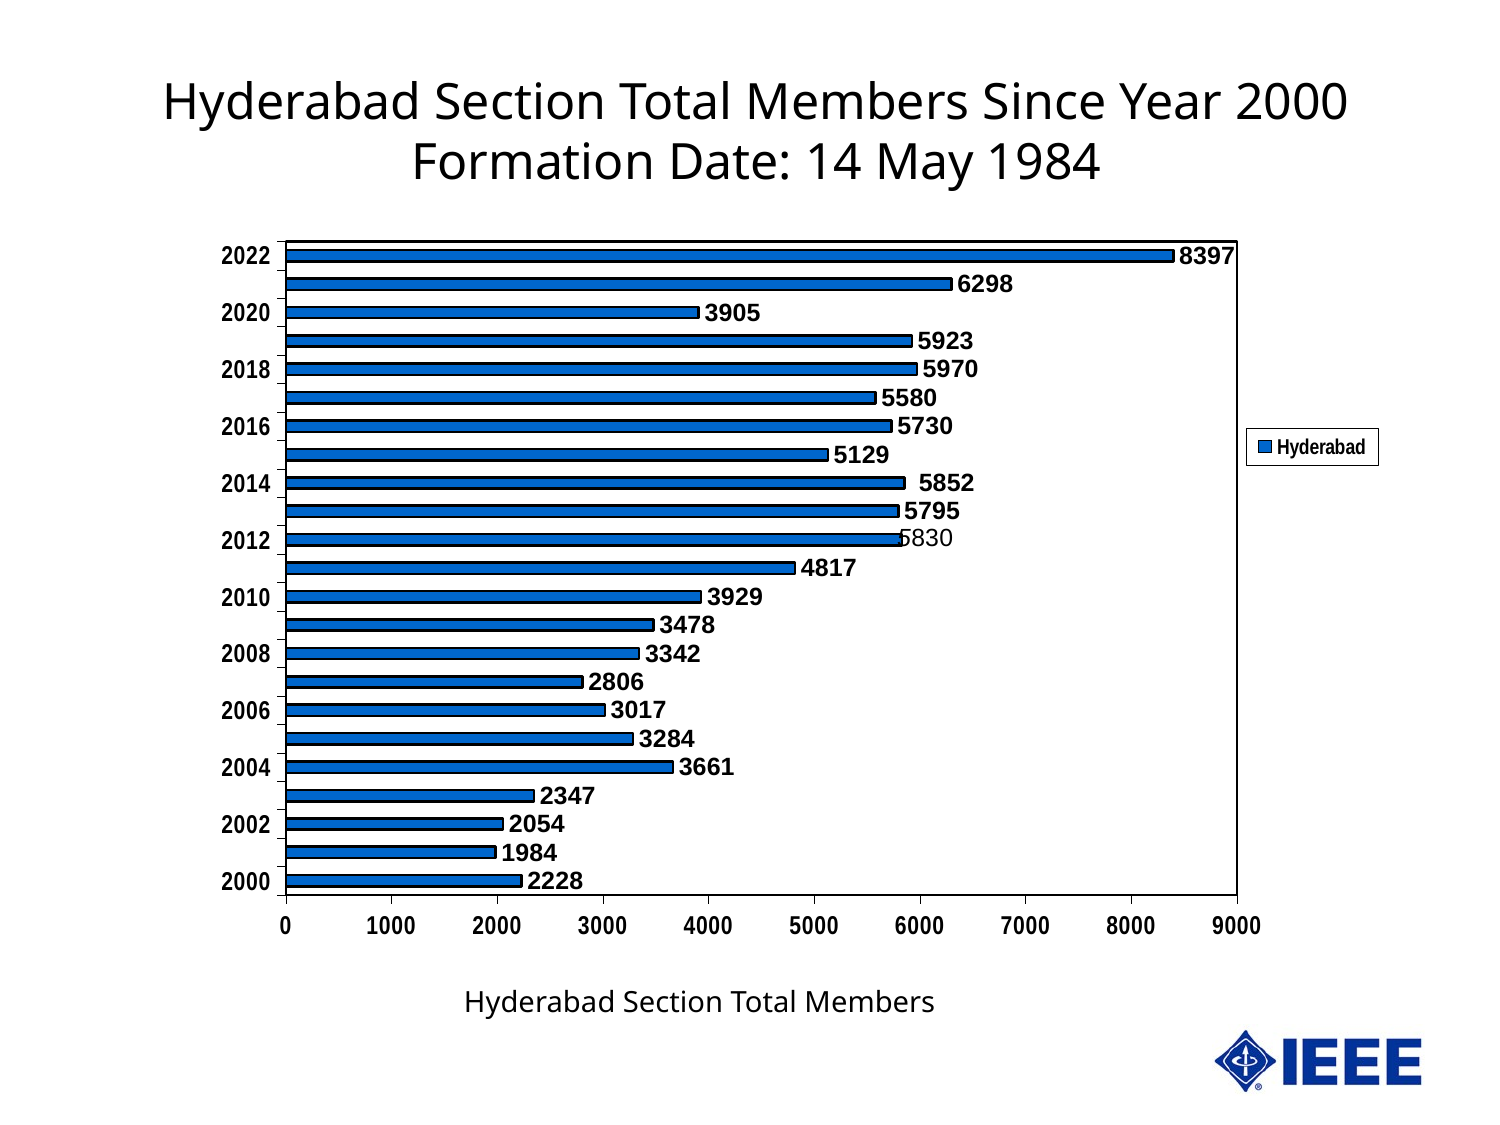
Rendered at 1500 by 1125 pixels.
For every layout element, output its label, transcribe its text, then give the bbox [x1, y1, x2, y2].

text_box Hyderabad Section Total Members [287, 979, 1113, 1026]
picture [1212, 1024, 1425, 1096]
text_box Hyderabad Section Total Members Since Year 2000 Formation Date: 14 May 1984 [112, 62, 1400, 198]
chart [158, 200, 1392, 971]
